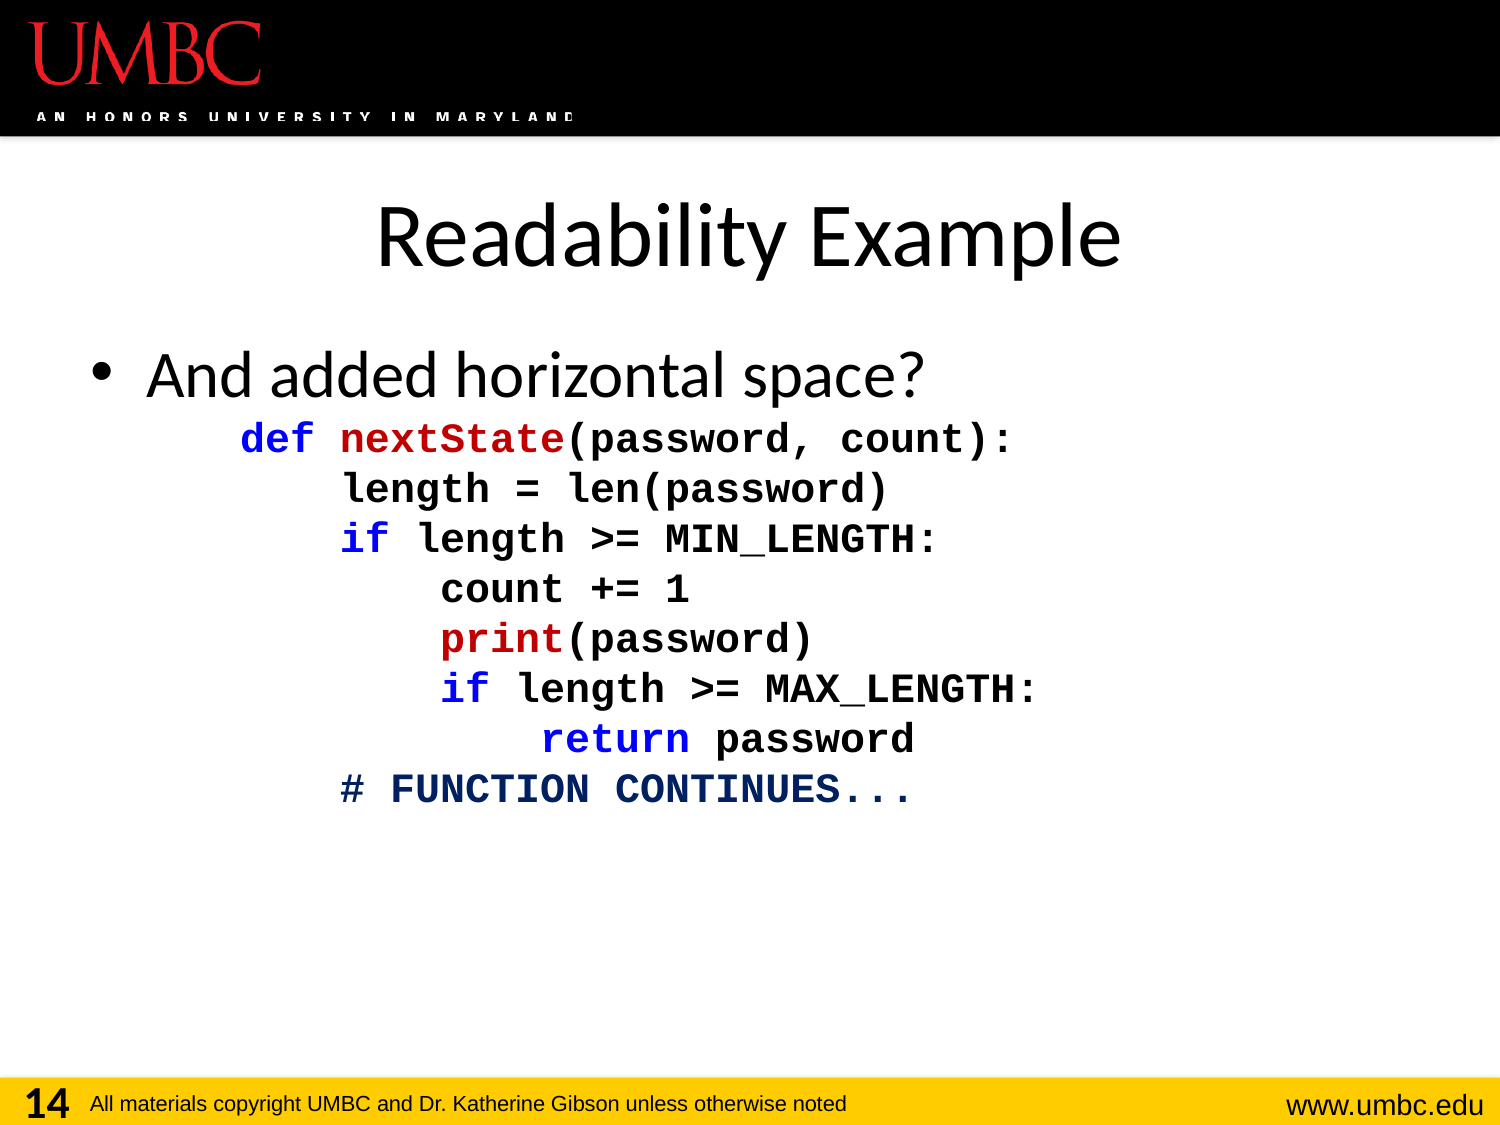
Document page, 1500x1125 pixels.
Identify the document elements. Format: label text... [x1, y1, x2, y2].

title Readability Example [75, 136, 1425, 323]
list And added horizontal space? def nextState(password, count): length = len(password) if length >= MIN_LENGTH: count += 1 print(password) if length >= MAX_LENGTH: return password # FUNCTION CONTINUES... [75, 323, 1500, 1005]
slide_number 14 [0, 1065, 94, 1125]
